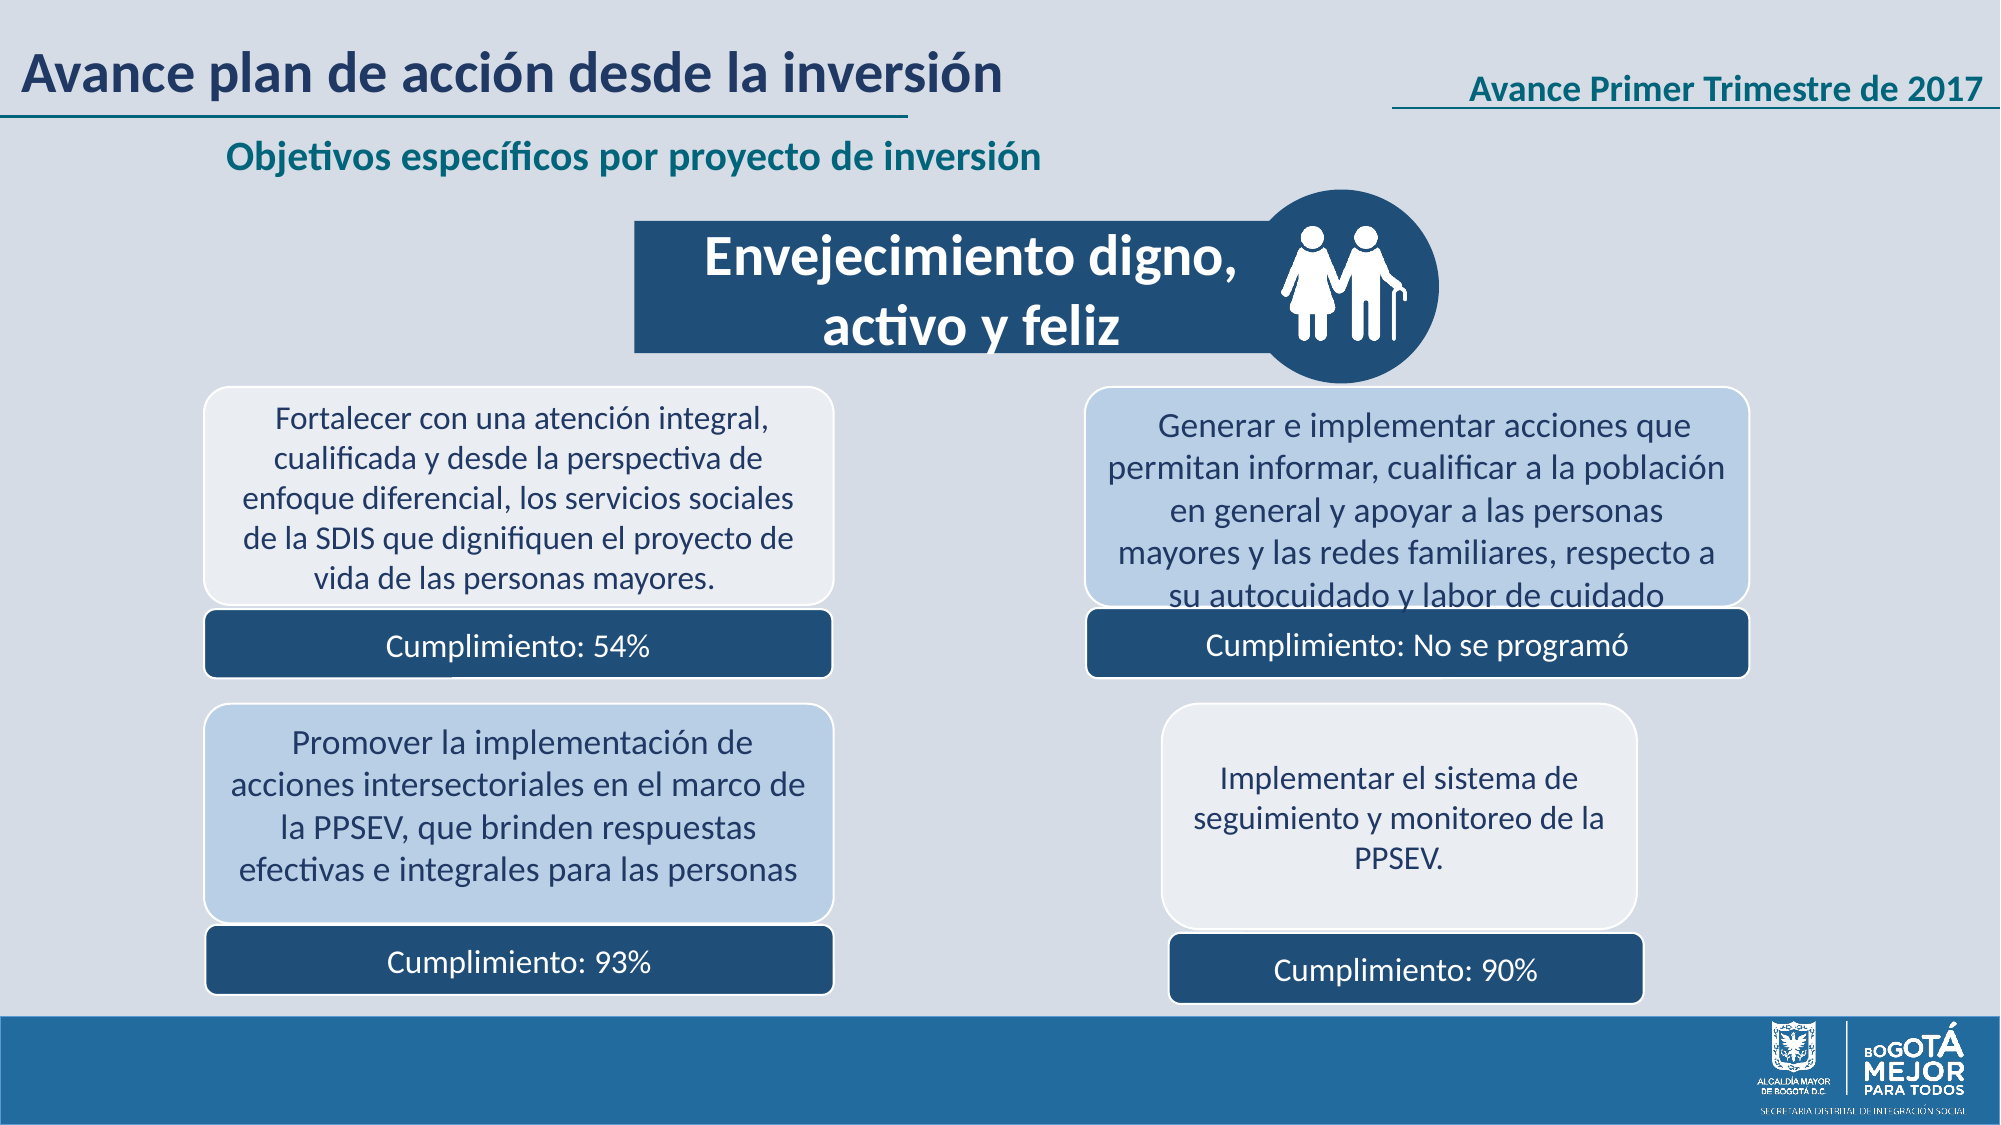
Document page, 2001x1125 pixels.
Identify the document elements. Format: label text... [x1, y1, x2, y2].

picture [1757, 1021, 1967, 1117]
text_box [1084, 386, 1750, 679]
text_box Envejecimiento digno, activo y feliz [633, 220, 1268, 354]
text_box Avance Primer Trimestre de 2017 [1445, 109, 1999, 117]
text_box Objetivos específicos por proyecto de inversión [211, 120, 1058, 186]
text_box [204, 386, 834, 679]
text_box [204, 703, 834, 995]
text_box Avance plan de acción desde la inversión [6, 26, 1019, 112]
picture [1281, 220, 1407, 346]
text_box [1161, 703, 1644, 1004]
text_box Avance Primer Trimestre de 2017 [1445, 56, 1999, 107]
text_box [1242, 188, 1441, 385]
